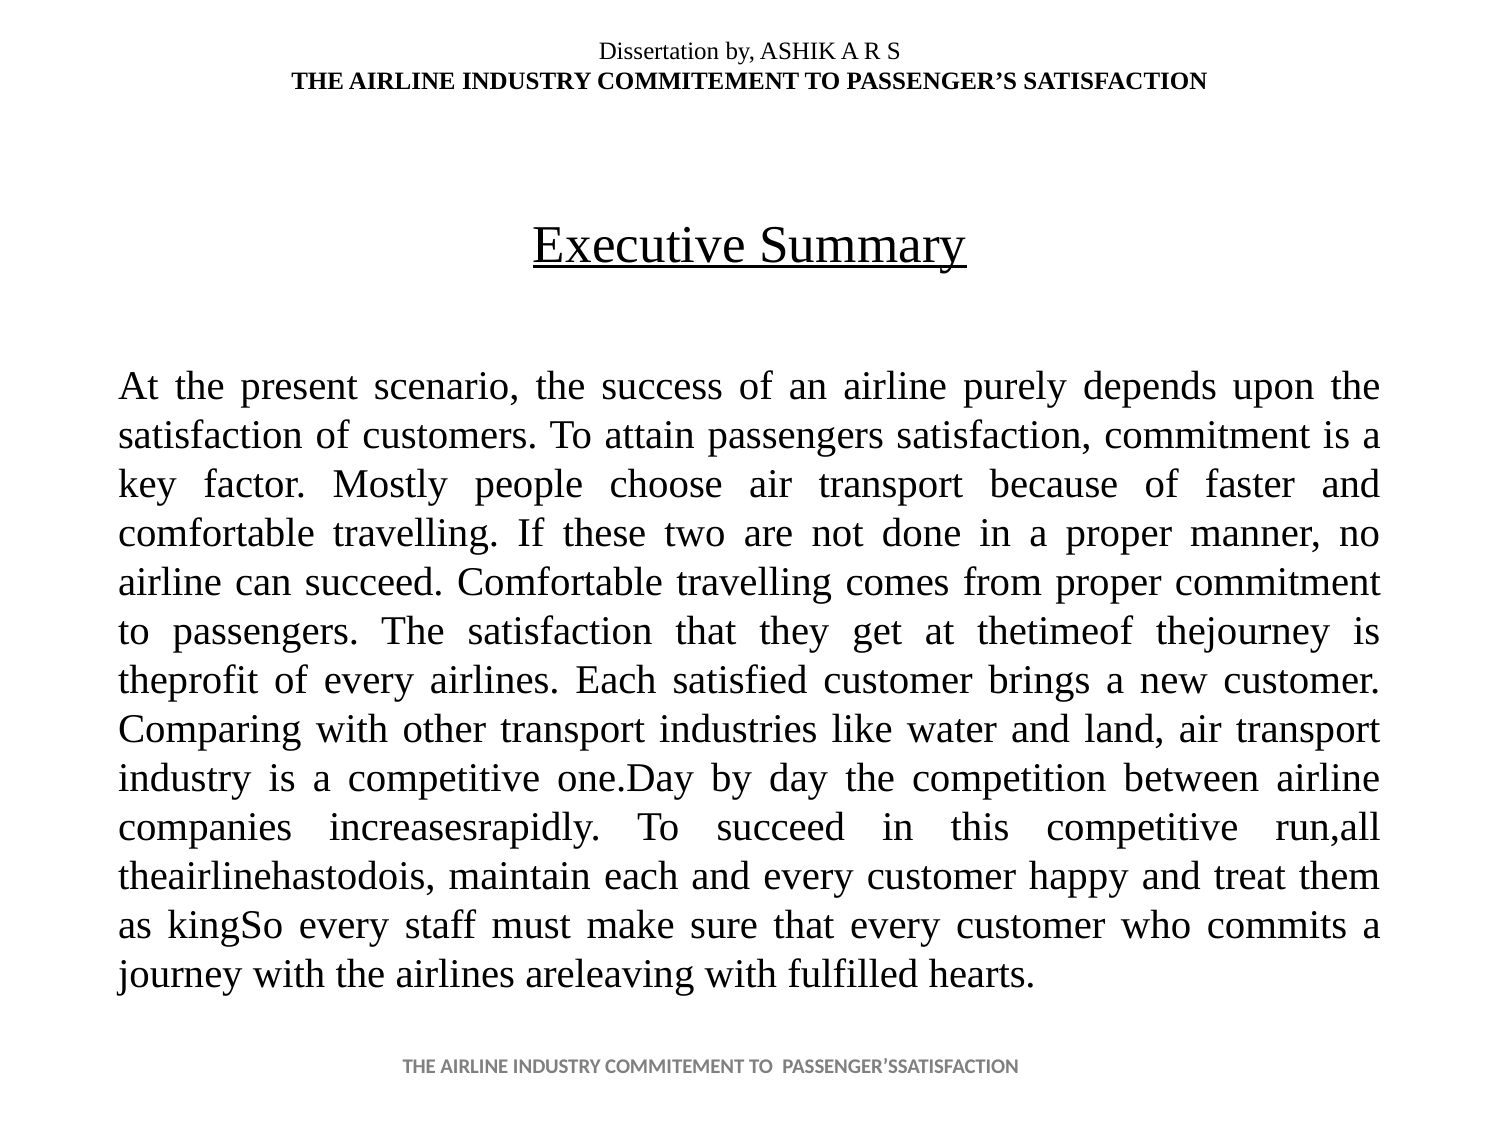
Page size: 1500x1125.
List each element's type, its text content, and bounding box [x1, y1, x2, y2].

title Dissertation by, ASHIK A R S THE AIRLINE INDUSTRY COMMITEMENT TO PASSENGER’S SATISFACTION [103, 4, 1397, 124]
text_box THE AIRLINE INDUSTRY COMMITEMENT TO PASSENGER’SSATISFACTION [222, 1044, 1199, 1085]
list Executive Summary At the present scenario, the success of an airline purely depends upon the satisfaction of customers. To attain passengers satisfaction, commitment is a key factor. Mostly people choose air transport because of faster and comfortable travelling. If these two are not done in a proper manner, no airline can succeed. Comfortable travelling comes from proper commitment to passengers. The satisfaction that they get at thetimeof thejourney is theprofit of every airlines. Each satisfied customer brings a new customer. Comparing with other transport industries like water and land, air transport industry is a competitive one.Day by day the competition between airline companies increasesrapidly. To succeed in this competitive run,all theairlinehastodois, maintain each and every customer happy and treat them as kingSo every staff must make sure that every customer who commits a journey with the airlines areleaving with fulfilled hearts. [103, 124, 1397, 1014]
